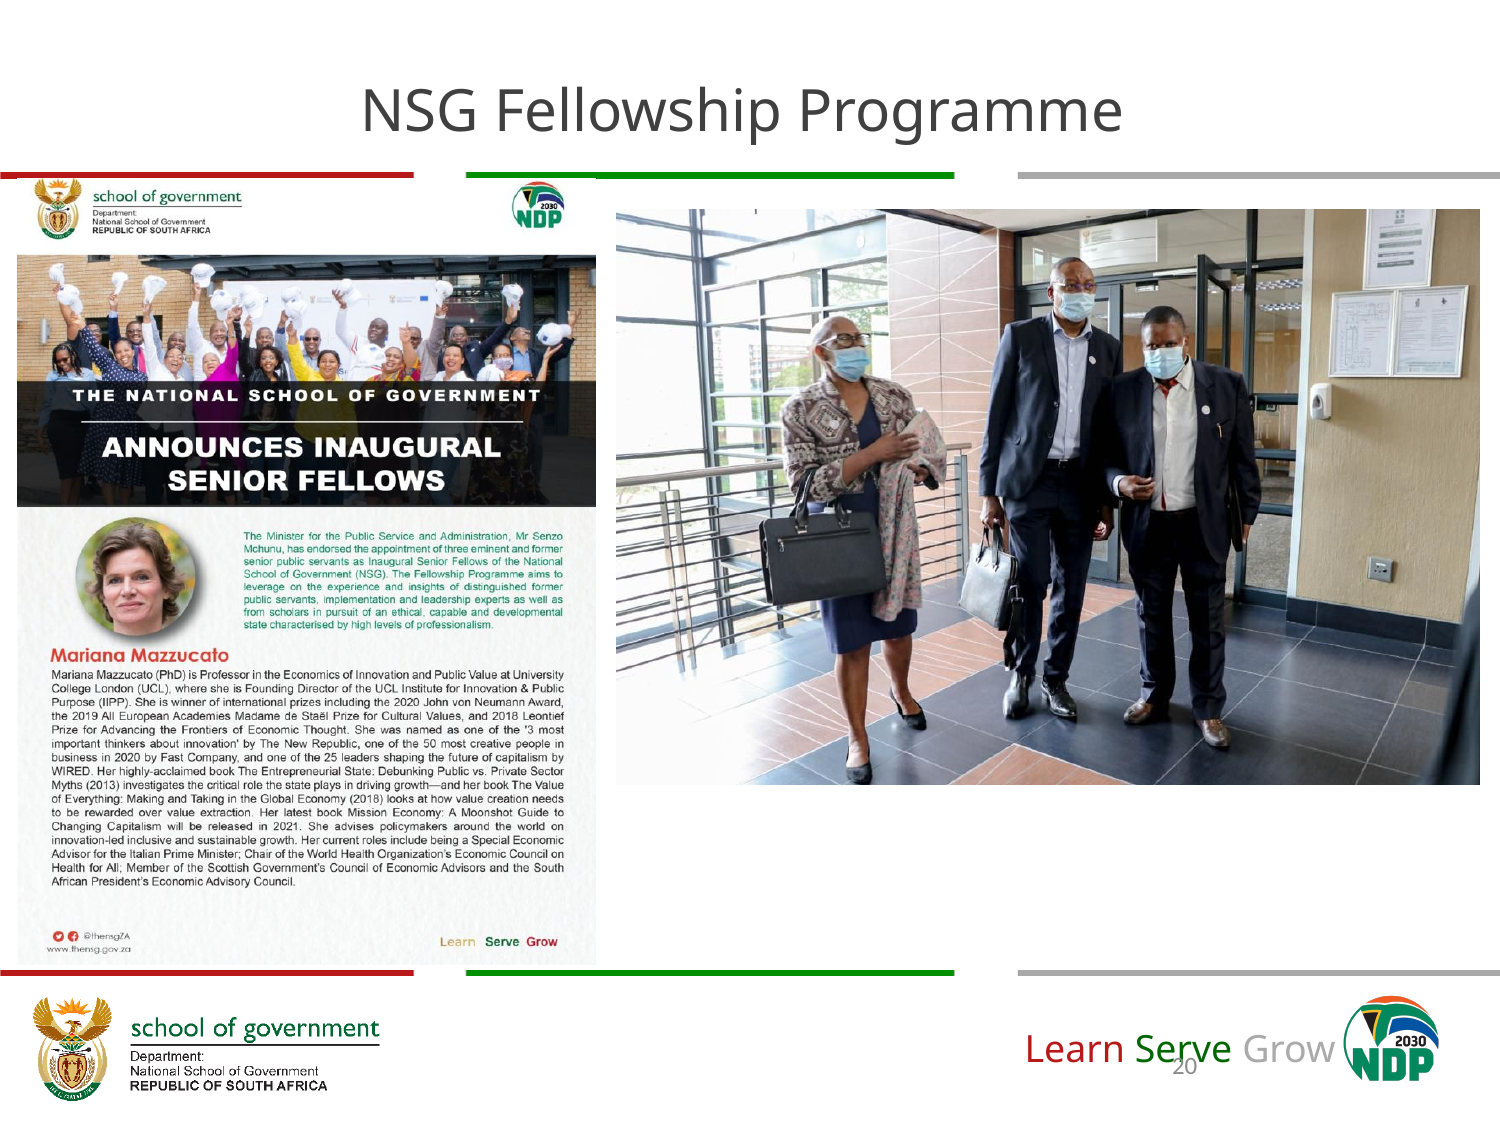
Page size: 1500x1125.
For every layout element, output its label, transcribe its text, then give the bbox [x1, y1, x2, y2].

picture [17, 993, 395, 1106]
title NSG Fellowship Programme [0, 54, 1500, 161]
picture [0, 970, 17, 976]
text_box [230, 125, 1500, 336]
text_box [17, 189, 1462, 993]
picture [1462, 970, 1500, 976]
slide_number 20 [1009, 1035, 1360, 1095]
picture [615, 209, 1480, 785]
picture [0, 172, 596, 965]
